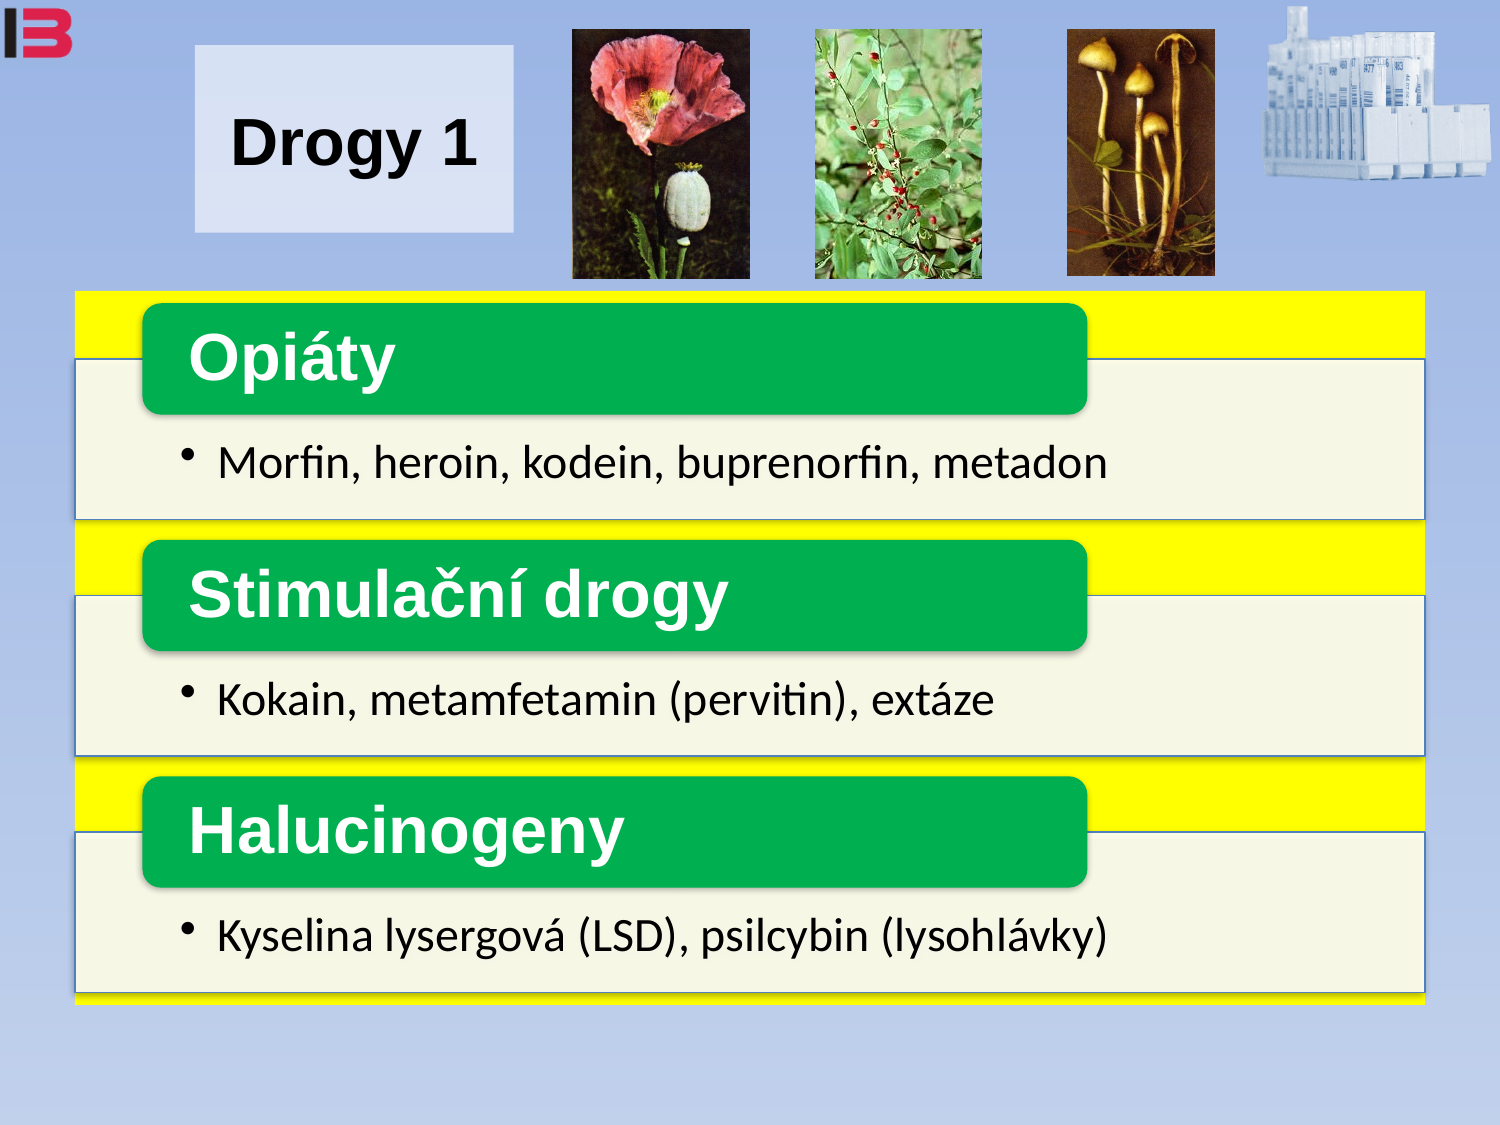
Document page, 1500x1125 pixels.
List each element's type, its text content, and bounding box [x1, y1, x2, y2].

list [74, 290, 1426, 1006]
picture [1067, 29, 1215, 276]
picture [4, 5, 78, 61]
title Drogy 1 [194, 45, 514, 233]
picture [572, 29, 751, 280]
picture [815, 29, 982, 280]
